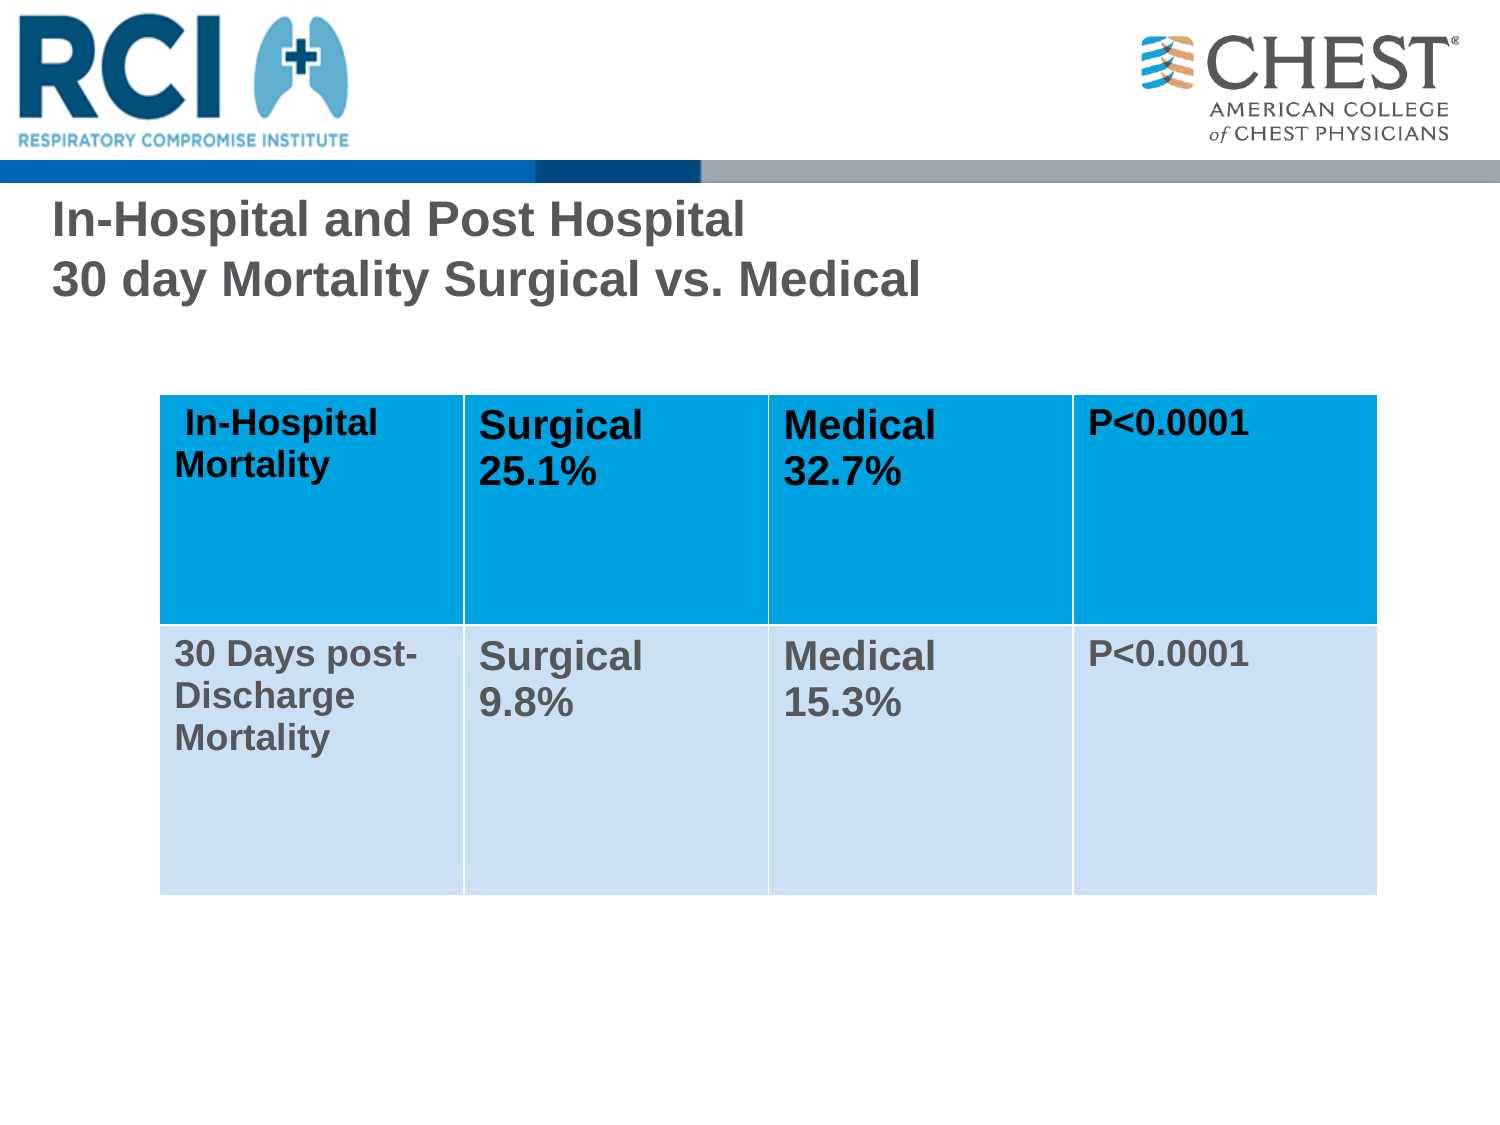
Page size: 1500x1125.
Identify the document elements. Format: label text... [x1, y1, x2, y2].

picture [0, 5, 1500, 183]
table_cell Surgical 9.8% [465, 626, 768, 895]
text_box In-Hospital and Post Hospital 30 day Mortality Surgical vs. Medical [37, 179, 1500, 314]
table_cell P<0.0001 [1074, 626, 1377, 895]
table_header Medical 32.7% [769, 395, 1072, 624]
table_header P<0.0001 [1074, 395, 1377, 624]
table_cell 30 Days post-Discharge Mortality [160, 626, 463, 895]
table_header In-Hospital Mortality [160, 395, 463, 624]
table_header Surgical 25.1% [465, 395, 768, 624]
table_cell Medical 15.3% [769, 626, 1072, 895]
